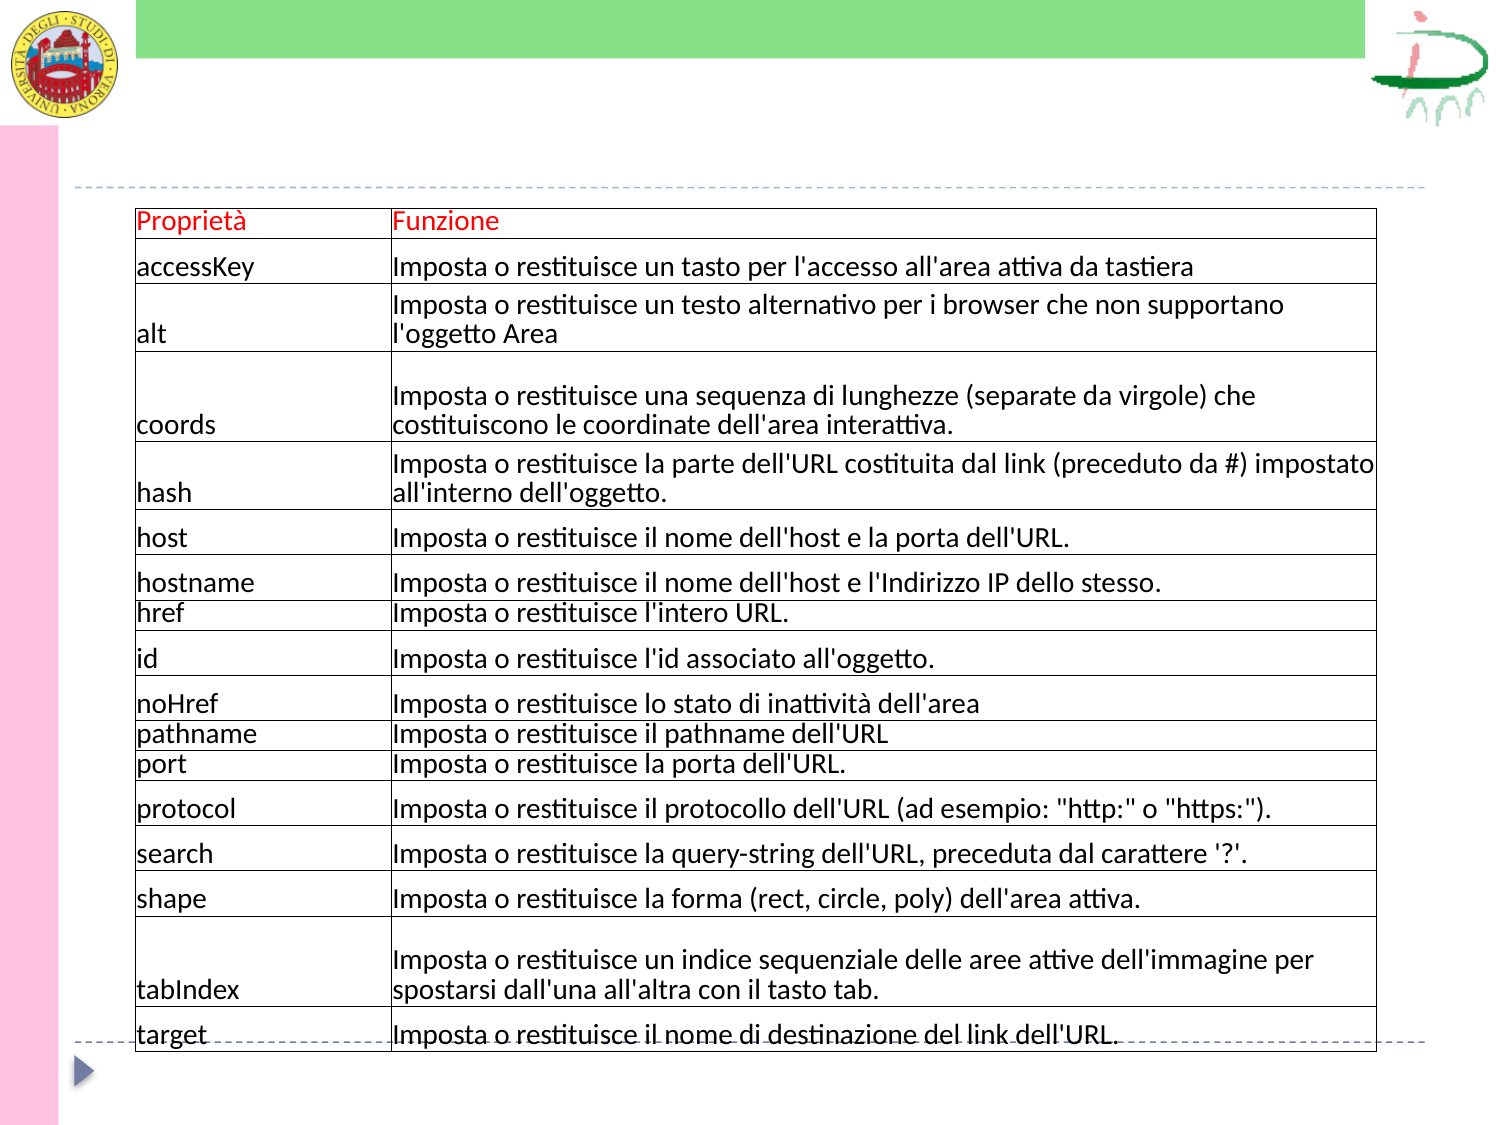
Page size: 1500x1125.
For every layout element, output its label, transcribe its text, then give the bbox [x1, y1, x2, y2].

table_cell Imposta o restituisce il nome di destinazione del link dell'URL. [392, 1007, 1376, 1051]
table_cell shape [136, 871, 391, 916]
table_header Funzione [392, 209, 1376, 238]
table_cell Imposta o restituisce lo stato di inattività dell'area [392, 676, 1376, 720]
table_cell Imposta o restituisce un indice sequenziale delle aree attive dell'immagine per spostarsi dall'una all'altra con il tasto tab. [392, 917, 1376, 1006]
table_cell search [136, 826, 391, 870]
table_cell tabIndex [136, 917, 391, 1006]
table_cell Imposta o restituisce un tasto per l'accesso all'area attiva da tastiera [392, 239, 1376, 283]
table_cell Imposta o restituisce il pathname dell'URL [392, 721, 1376, 750]
table_cell Imposta o restituisce il nome dell'host e l'Indirizzo IP dello stesso. [392, 555, 1376, 600]
table_cell Imposta o restituisce la parte dell'URL costituita dal link (preceduto da #) impostato all'interno dell'oggetto. [392, 442, 1376, 509]
table_cell Imposta o restituisce il protocollo dell'URL (ad esempio: "http:" o "https:"). [392, 781, 1376, 825]
table_cell target [136, 1007, 391, 1051]
table_header Proprietà [136, 209, 391, 238]
table_cell hash [136, 442, 391, 509]
table_cell host [136, 510, 391, 554]
table_cell alt [136, 284, 391, 351]
picture [1371, 11, 1489, 129]
table_cell href [136, 601, 391, 630]
table_cell hostname [136, 555, 391, 600]
table_cell Imposta o restituisce la query-string dell'URL, preceduta dal carattere '?'. [392, 826, 1376, 870]
table_cell protocol [136, 781, 391, 825]
table_cell Imposta o restituisce un testo alternativo per i browser che non supportano l'oggetto Area [392, 284, 1376, 351]
table_cell noHref [136, 676, 391, 720]
table_cell Imposta o restituisce il nome dell'host e la porta dell'URL. [392, 510, 1376, 554]
table_cell Imposta o restituisce la forma (rect, circle, poly) dell'area attiva. [392, 871, 1376, 916]
table_cell pathname [136, 721, 391, 750]
table_cell id [136, 631, 391, 675]
picture [11, 11, 118, 118]
table_cell Imposta o restituisce l'intero URL. [392, 601, 1376, 630]
table_cell port [136, 751, 391, 780]
table_cell accessKey [136, 239, 391, 283]
table_cell Imposta o restituisce la porta dell'URL. [392, 751, 1376, 780]
table_cell coords [136, 352, 391, 441]
table_cell Imposta o restituisce una sequenza di lunghezze (separate da virgole) che costituiscono le coordinate dell'area interattiva. [392, 352, 1376, 441]
table_cell Imposta o restituisce l'id associato all'oggetto. [392, 631, 1376, 675]
